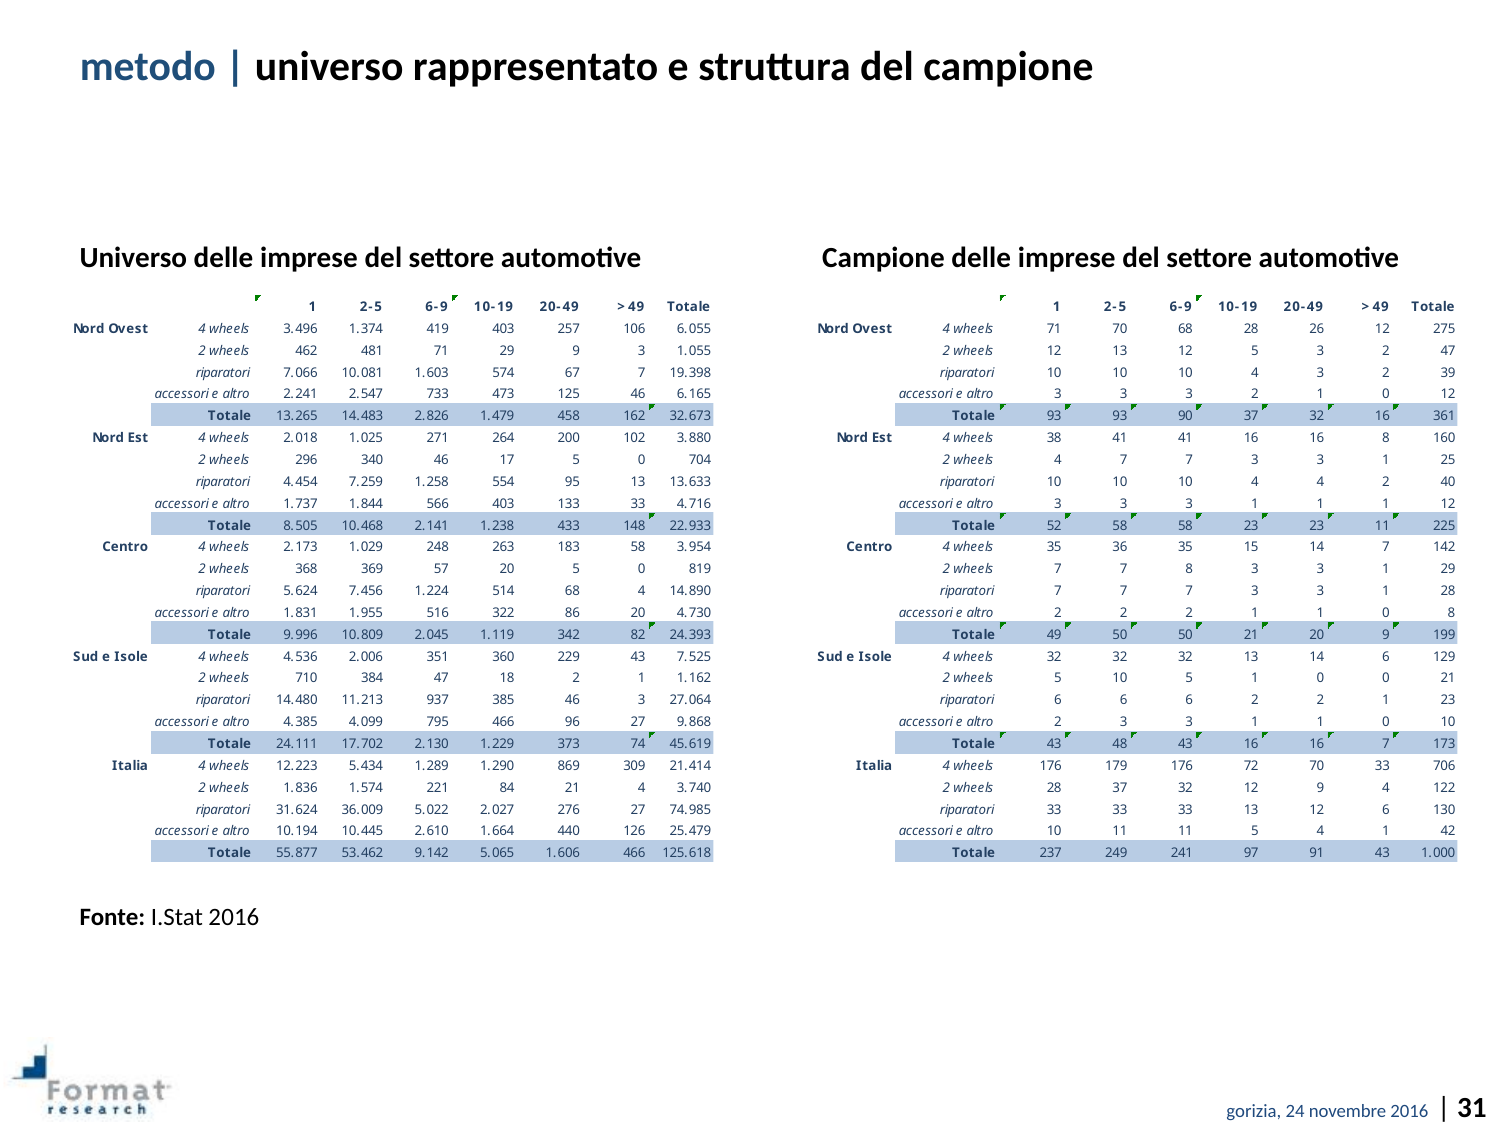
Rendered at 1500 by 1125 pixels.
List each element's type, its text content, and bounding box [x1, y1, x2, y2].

text_box Universo delle imprese del settore automotive [64, 230, 731, 281]
text_box Fonte: I.Stat 2016 [64, 893, 727, 938]
picture [814, 293, 1459, 864]
picture [70, 293, 715, 864]
text_box Campione delle imprese del settore automotive [807, 230, 1486, 281]
text_box metodo | universo rappresentato e struttura del campione [64, 31, 1500, 157]
picture [3, 1037, 181, 1122]
